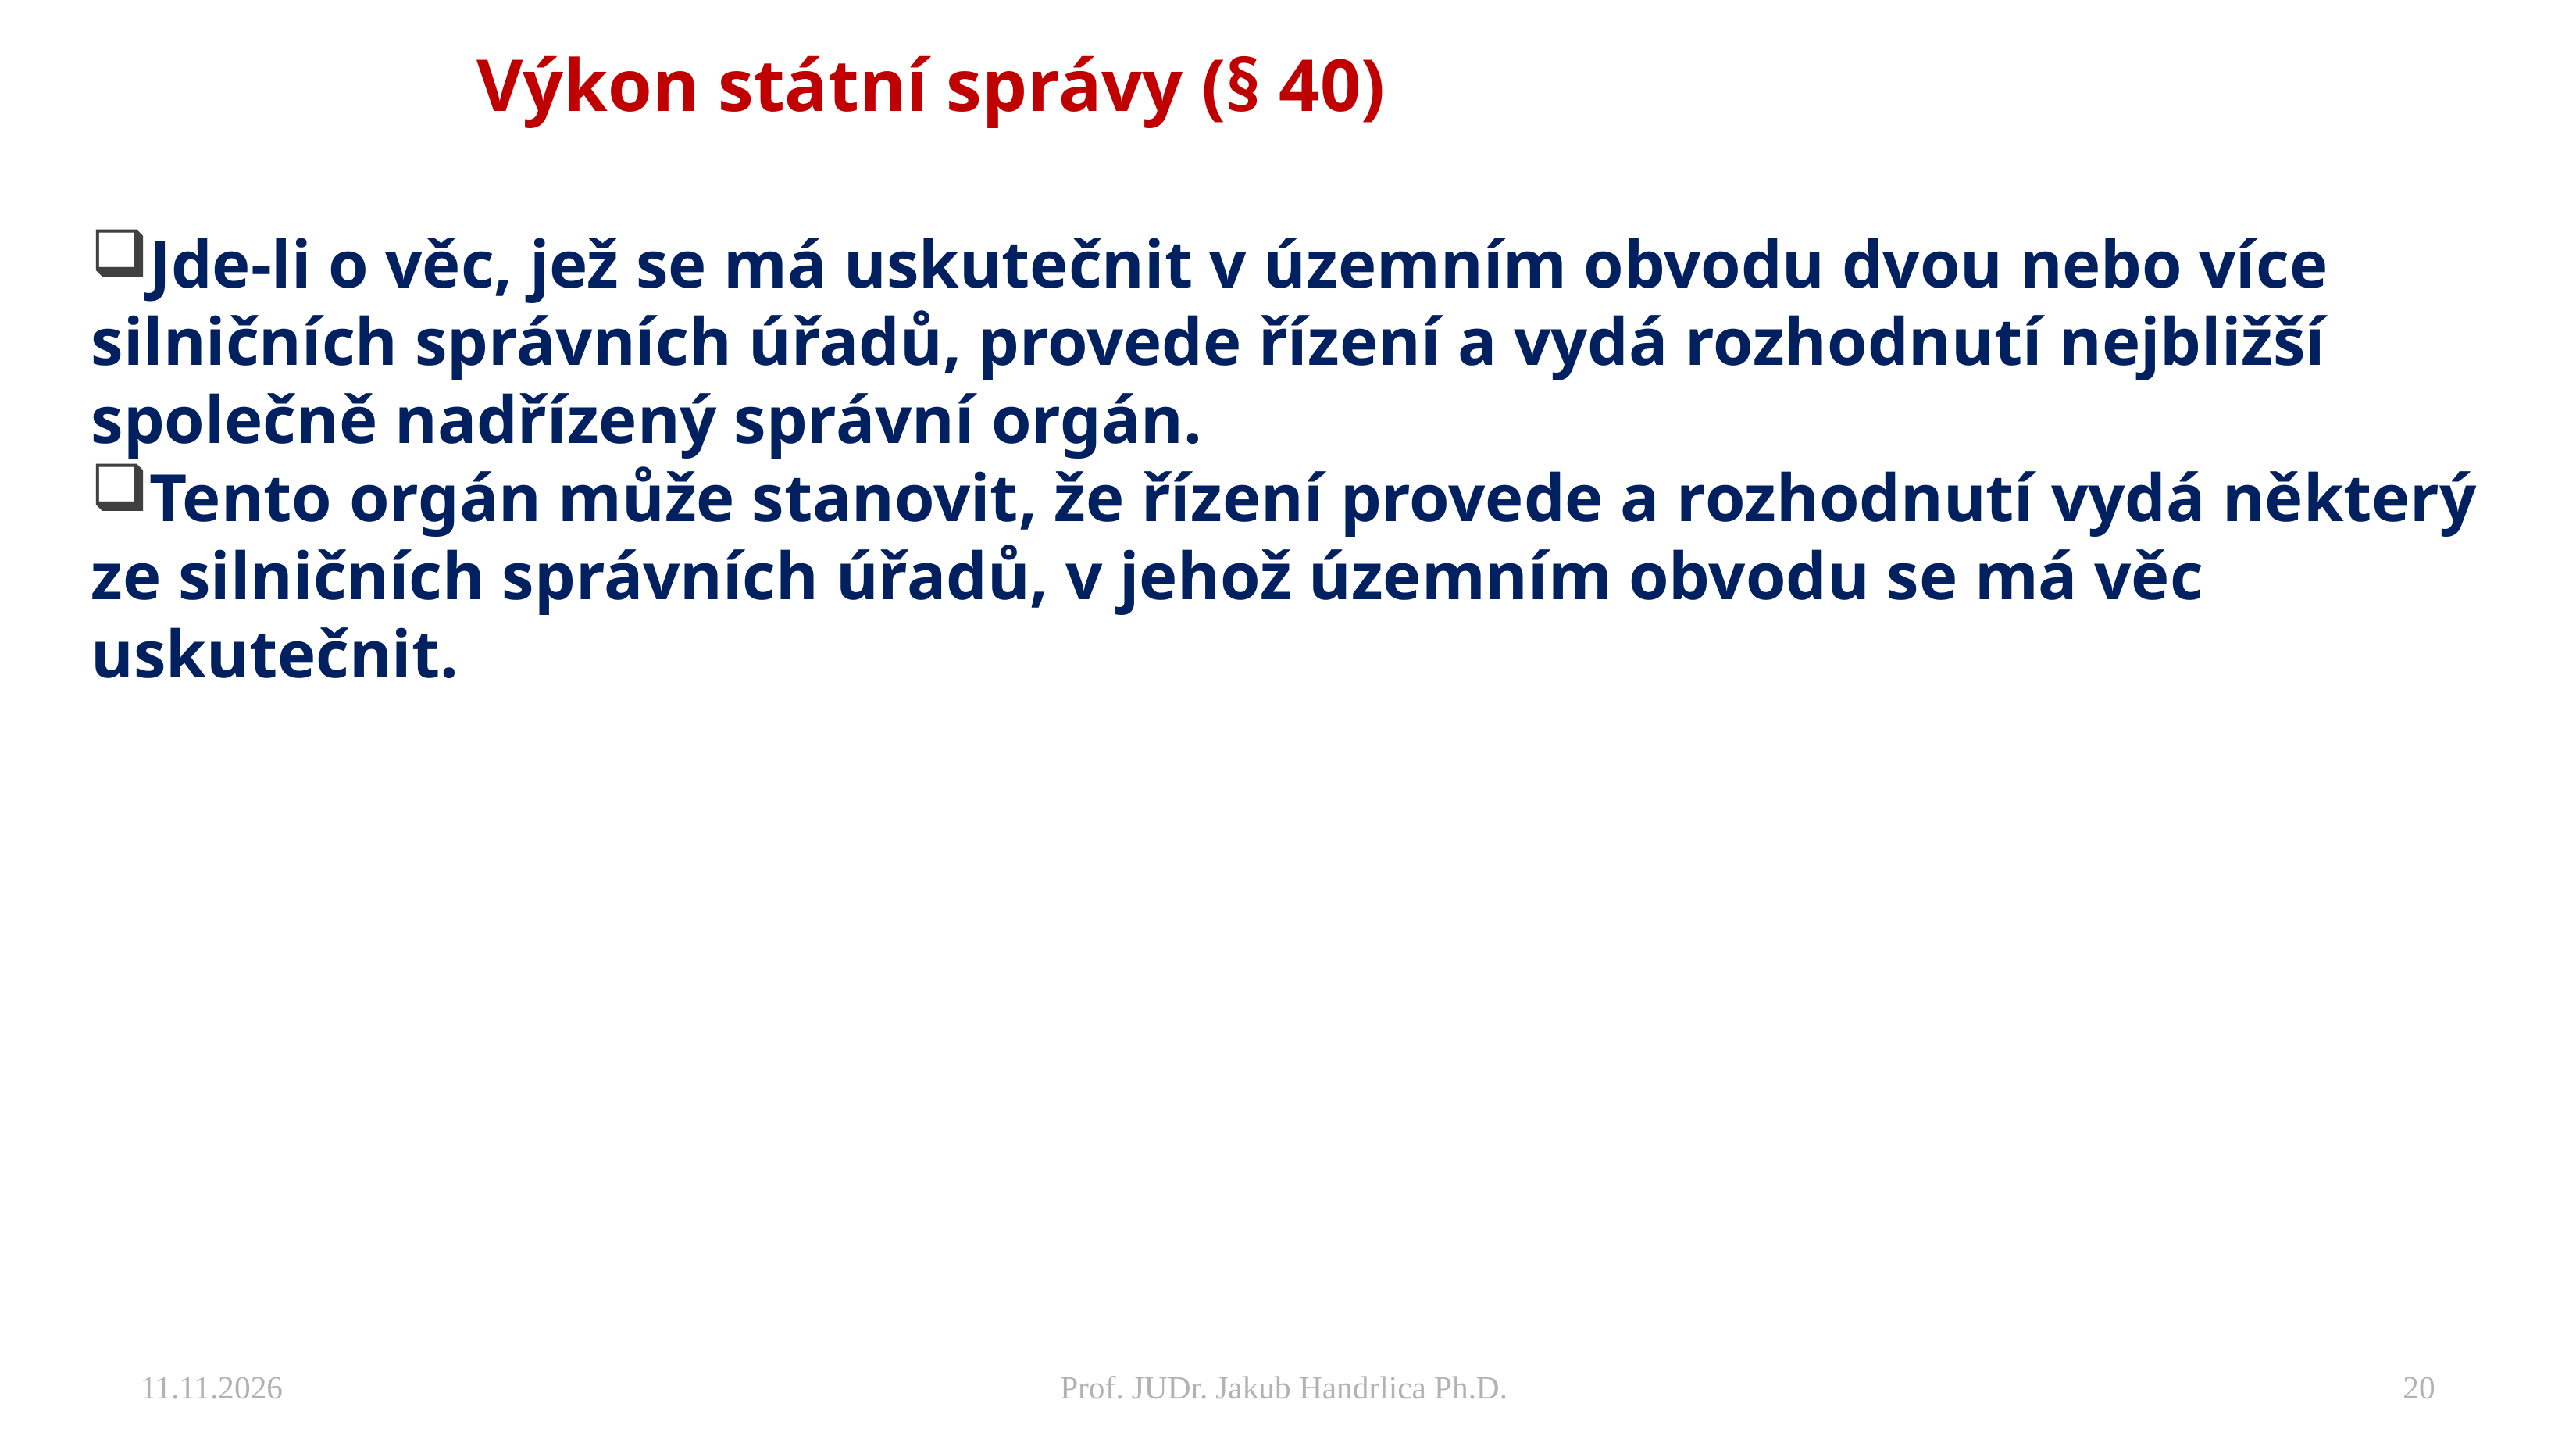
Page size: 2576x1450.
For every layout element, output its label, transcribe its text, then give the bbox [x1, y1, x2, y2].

slide_number 20 [1846, 1360, 2447, 1412]
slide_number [128, 1360, 730, 1412]
title Výkon státní správy (§ 40) [476, 40, 2485, 192]
list Jde-li o věc, jež se má uskutečnit v územním obvodu dvou nebo více silničních správních úřadů, provede řízení a vydá rozhodnutí nejbližší společně nadřízený správní orgán. Tento orgán může stanovit, že řízení provede a rozhodnutí vydá některý ze silničních správních úřadů, v jehož územním obvodu se má věc uskutečnit. [91, 222, 2485, 617]
footer Prof. JUDr. Jakub Handrlica Ph.D. [879, 1360, 1697, 1412]
